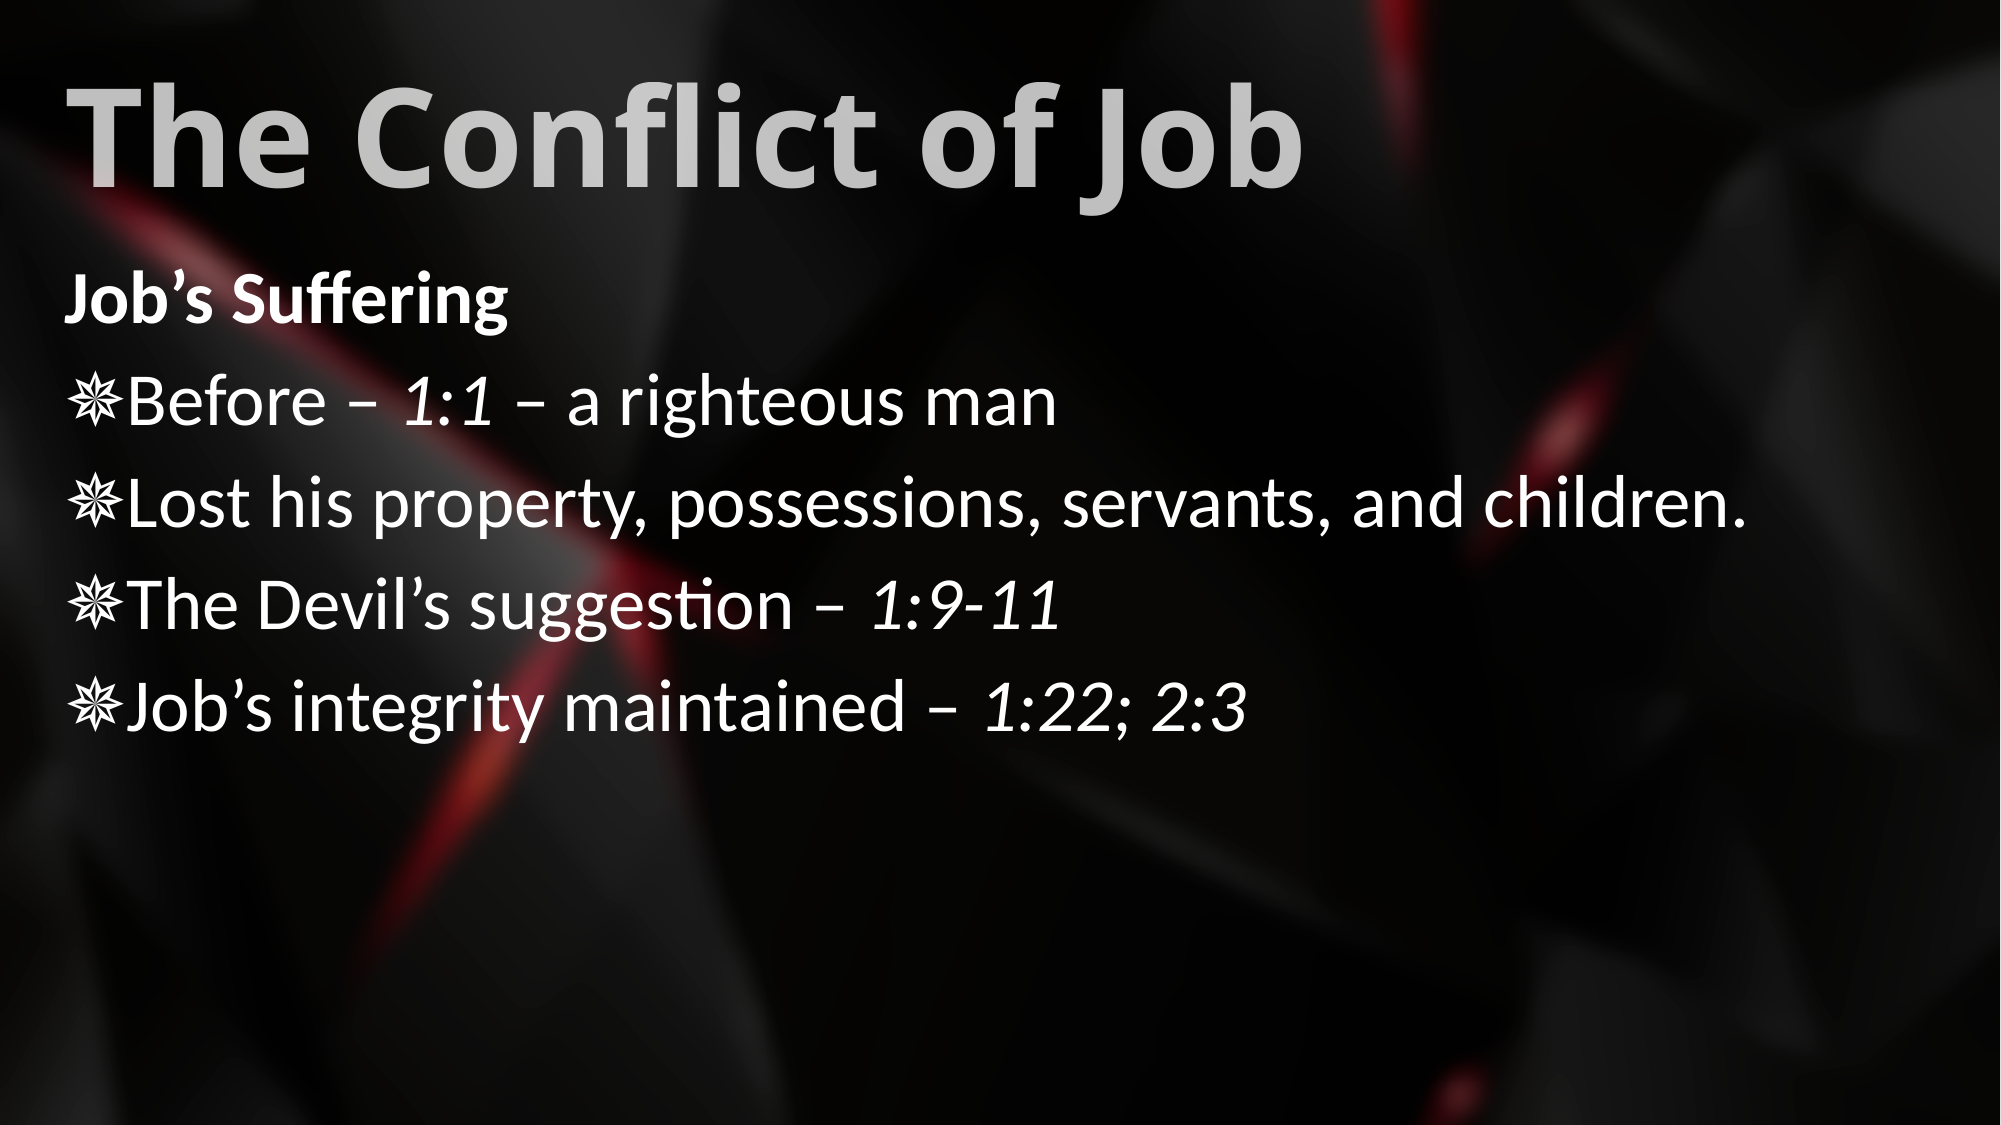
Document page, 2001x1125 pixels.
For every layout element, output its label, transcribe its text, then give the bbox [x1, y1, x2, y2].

title The Conflict of Job [49, 34, 1775, 251]
picture [0, 0, 2001, 1125]
list Job’s Suffering Before – 1:1 – a righteous man Lost his property, possessions, servants, and children. The Devil’s suggestion – 1:9-11 Job’s integrity maintained – 1:22; 2:3 [49, 251, 1951, 1066]
